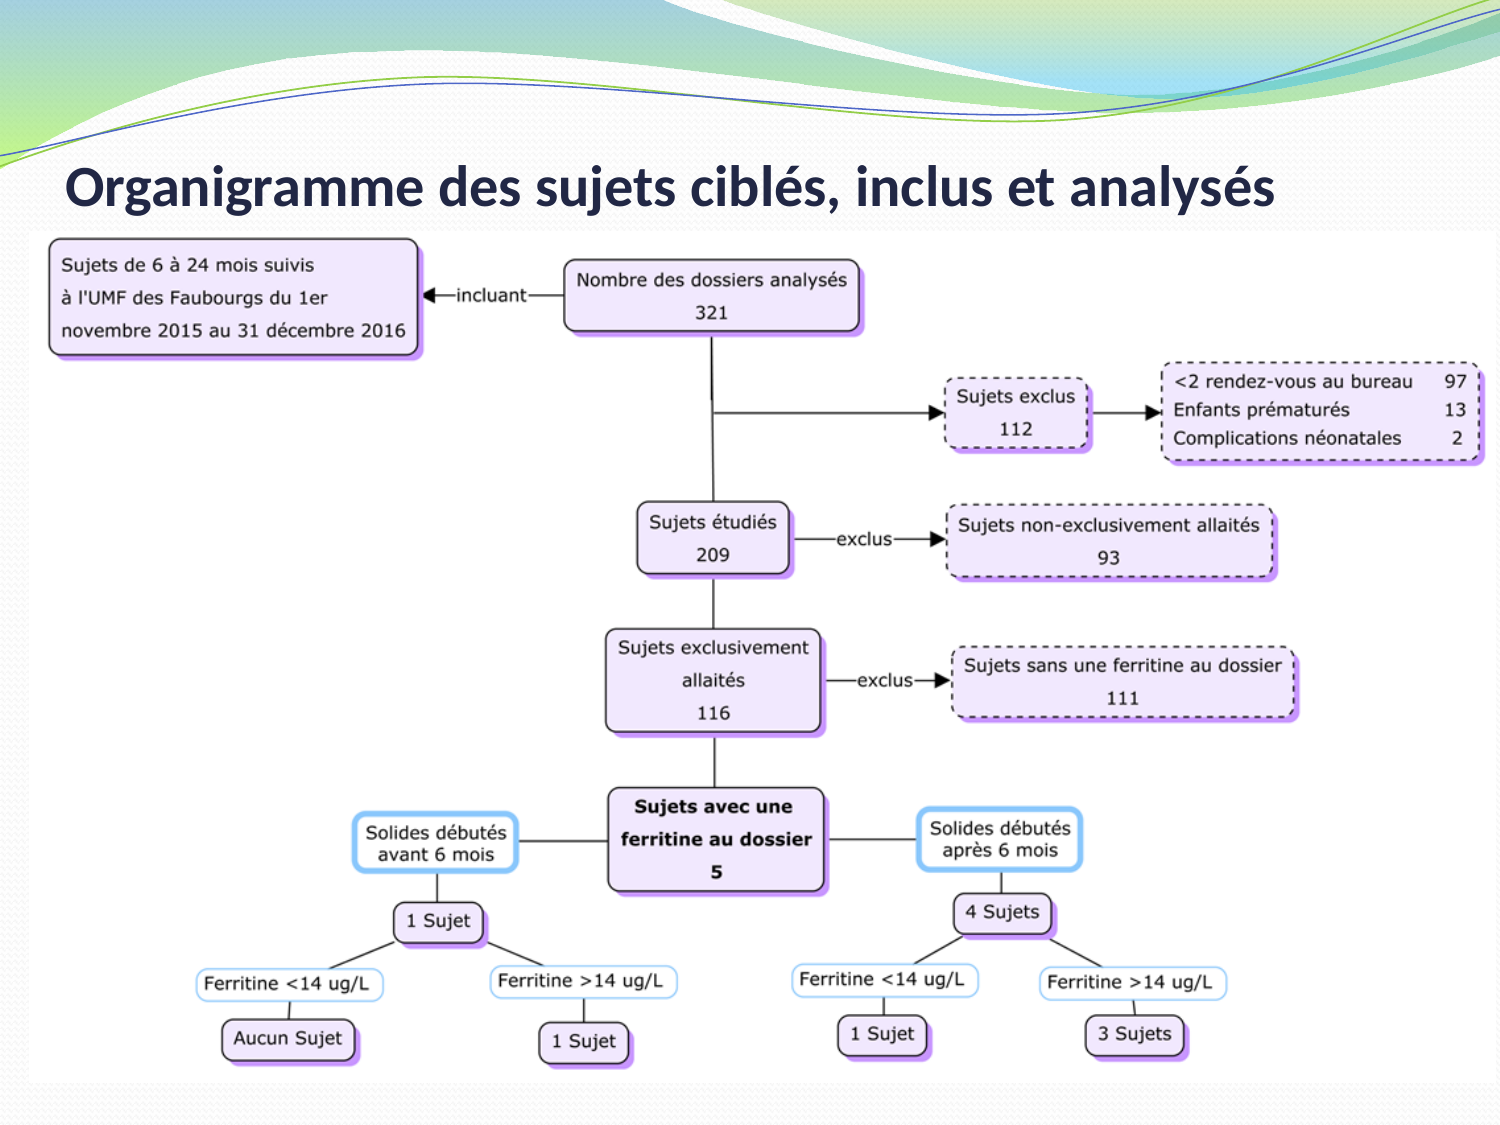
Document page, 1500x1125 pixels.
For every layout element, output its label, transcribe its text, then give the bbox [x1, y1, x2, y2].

picture [29, 231, 1496, 1083]
title Organigramme des sujets ciblés, inclus et analysés [64, 30, 1415, 219]
